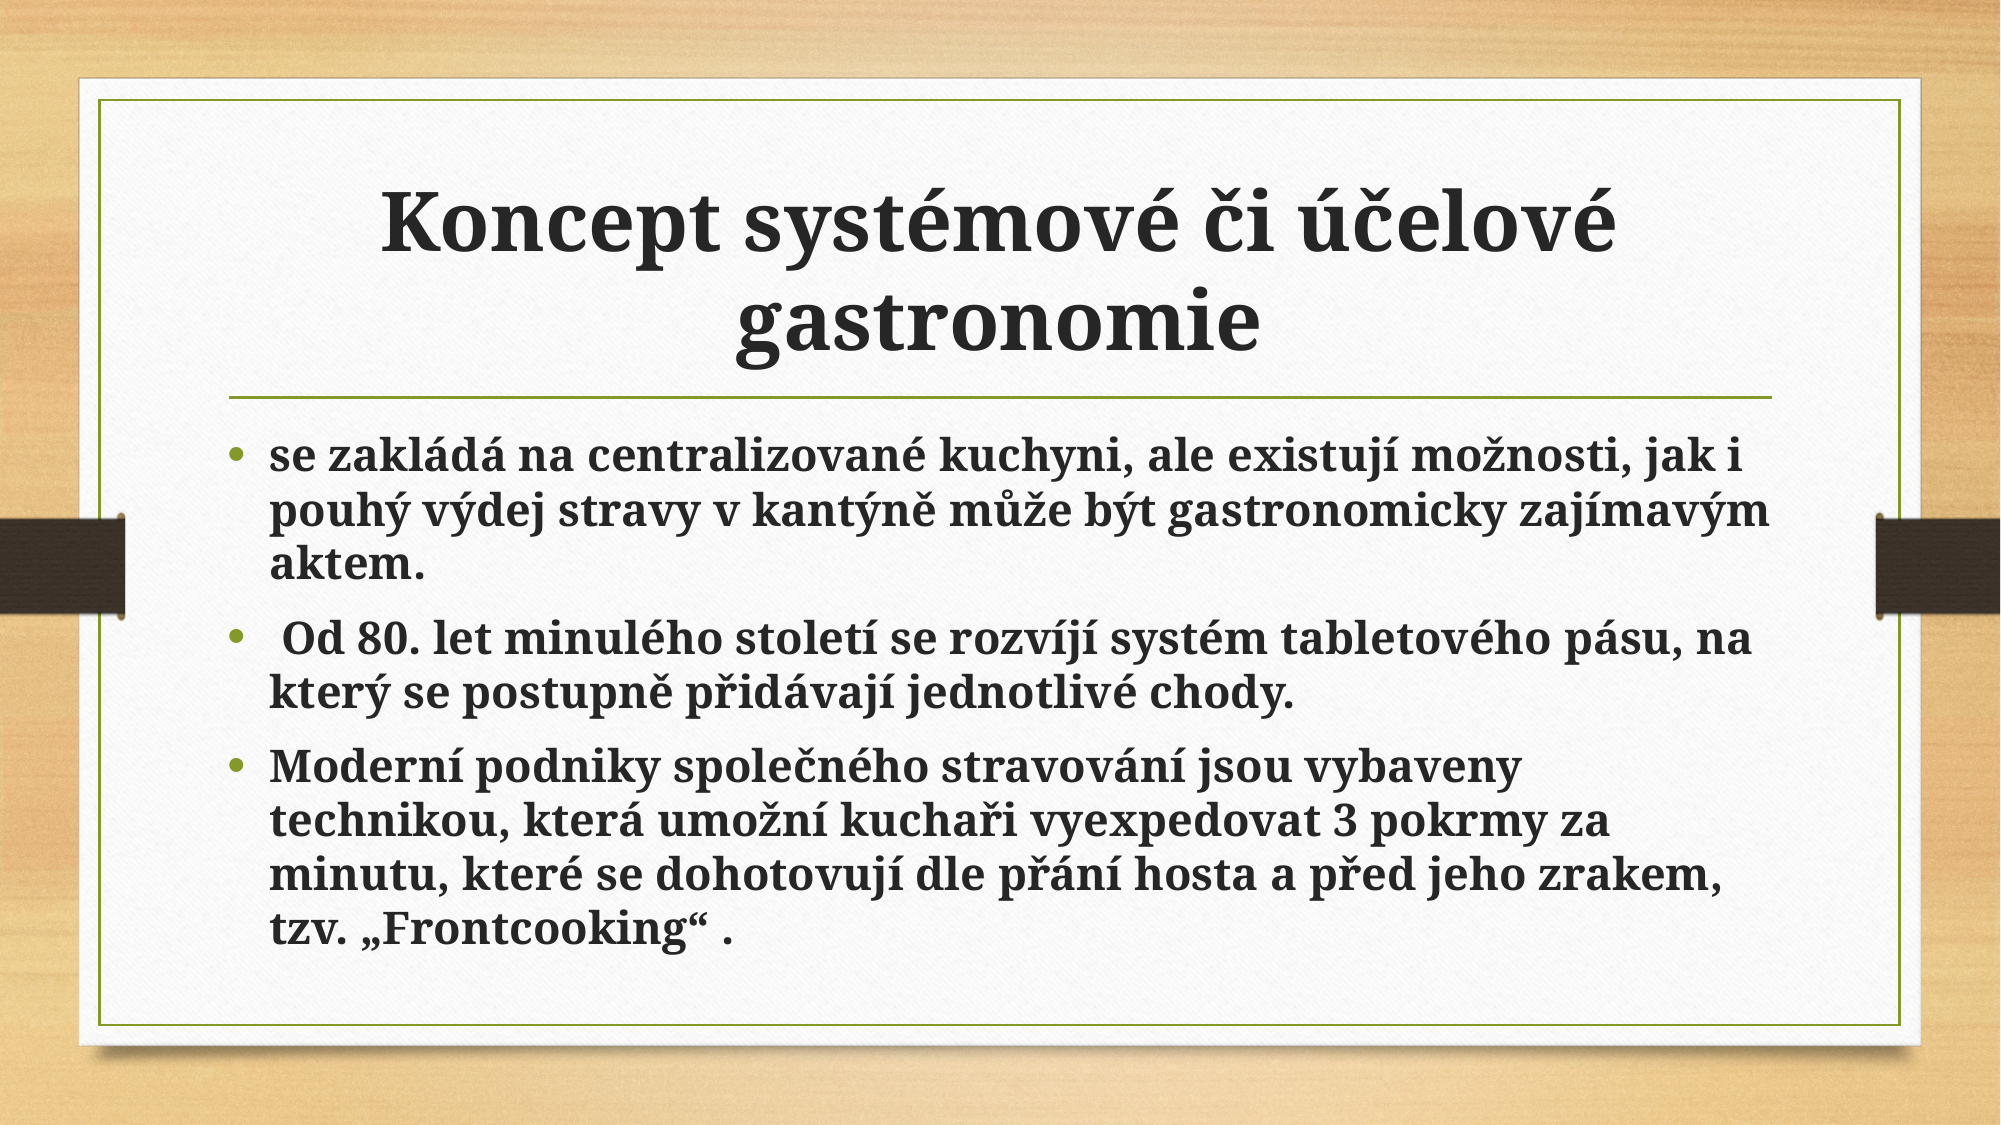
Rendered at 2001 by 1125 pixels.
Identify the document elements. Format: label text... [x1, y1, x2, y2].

list se zakládá na centralizované kuchyni, ale existují možnosti, jak i pouhý výdej stravy v kantýně může být gastronomicky zajímavým aktem. Od 80. let minulého století se rozvíjí systém tabletového pásu, na který se postupně přidávají jednotlivé chody. Moderní podniky společného stravování jsou vybaveny technikou, která umožní kuchaři vyexpedovat 3 pokrmy za minutu, které se dohotovují dle přání hosta a před jeho zrakem, tzv. „Frontcooking“ . [212, 419, 1788, 964]
title Koncept systémové či účelové gastronomie [212, 161, 1788, 375]
picture [0, 0, 2001, 1125]
